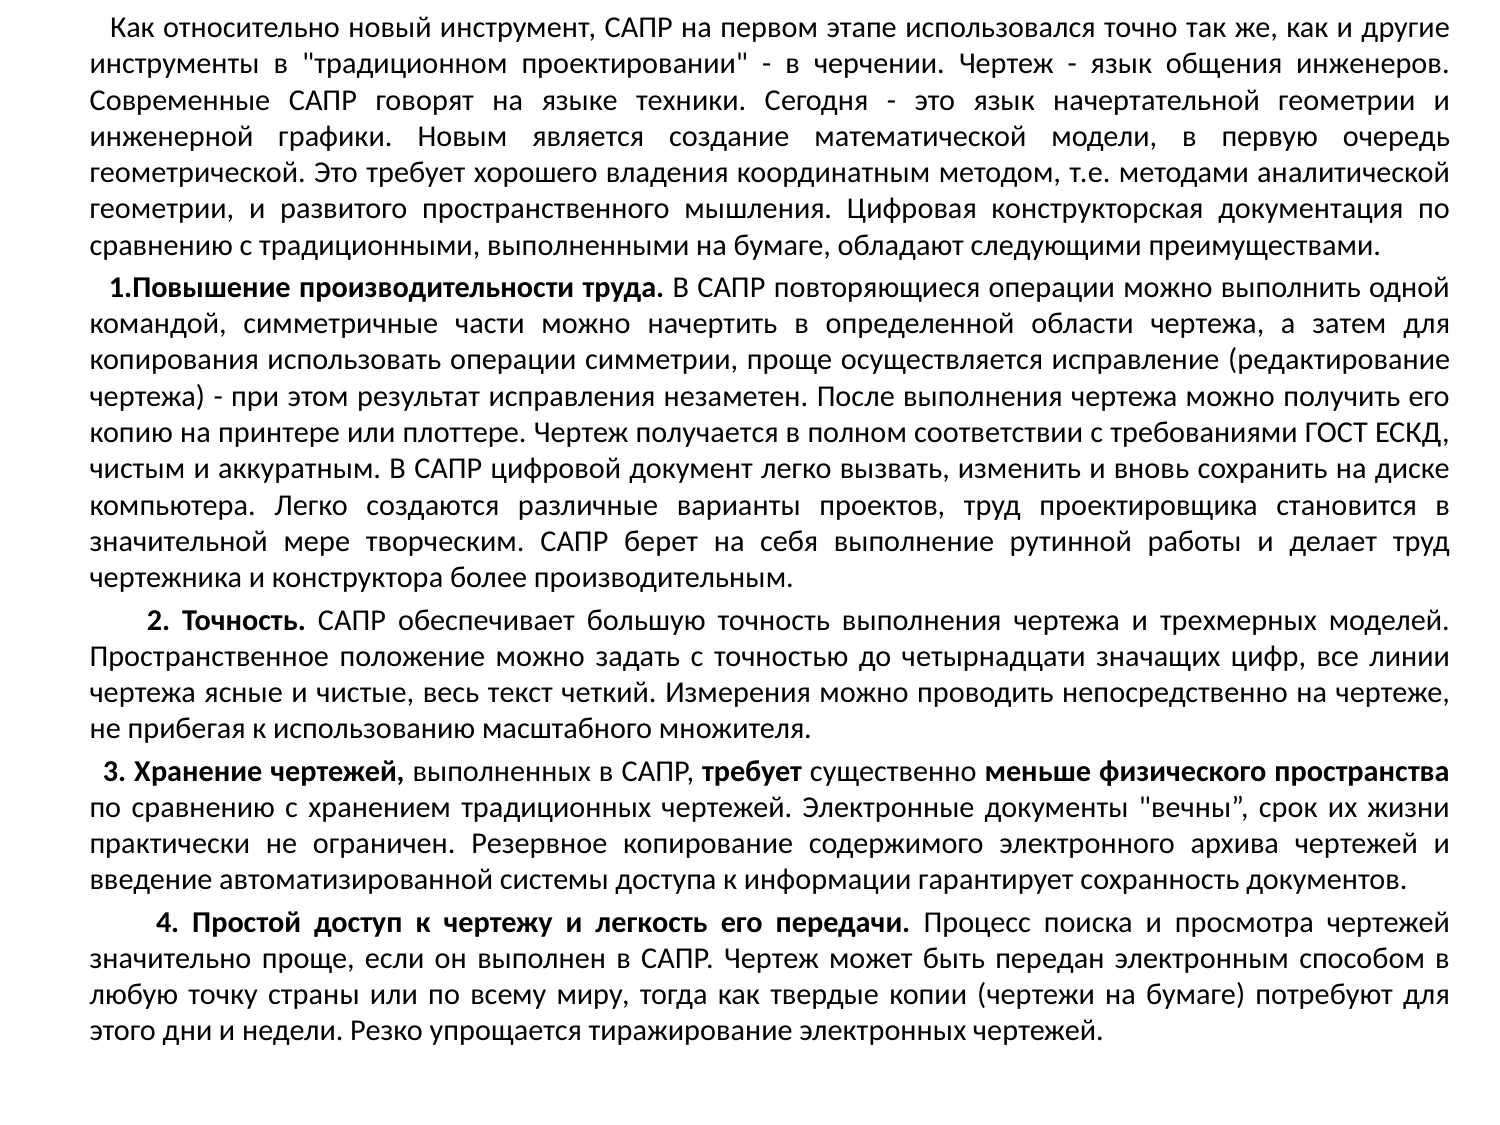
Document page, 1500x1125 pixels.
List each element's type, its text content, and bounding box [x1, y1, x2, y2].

list Как относительно новый инструмент, САПР на первом этапе использовался точно так же, как и другие инструменты в "традиционном проектировании" - в черчении. Чертеж - язык общения инженеров. Современные САПР говорят на языке техники. Сегодня - это язык начертательной геометрии и инженерной графики. Новым является создание математической модели, в первую очередь геометрической. Это требует хорошего владения координатным методом, т.е. методами аналитической геометрии, и развитого пространственного мышления. Цифровая конструкторская документация по сравнению с традиционными, выполненными на бумаге, обладают следующими преимуществами. 1.Повышение производительности труда. В САПР повторяющиеся операции можно выполнить одной командой, симметричные части можно начертить в определенной области чертежа, а затем для копирования использовать операции симметрии, проще осуществляется исправление (редактирование чертежа) - при этом результат исправления незаметен. После выполнения чертежа можно получить его копию на принтере или плоттере. Чертеж получается в полном соответствии с требованиями ГОСТ ЕСКД, чистым и аккуратным. В САПР цифровой документ легко вызвать, изменить и вновь сохранить на диске компьютера. Легко создаются различные варианты проектов, труд проектировщика становится в значительной мере творческим. САПР берет на себя выполнение рутинной работы и делает труд чертежника и конструктора более производительным. 2. Точность. САПР обеспечивает большую точность выполнения чертежа и трехмерных моделей. Пространственное положение можно задать с точностью до четырнадцати значащих цифр, все линии чертежа ясные и чистые, весь текст четкий. Измерения можно проводить непосредственно на чертеже, не прибегая к использованию масштабного множителя. 3. Хранение чертежей, выполненных в САПР, требует существенно меньше физического пространства по сравнению с хранением традиционных чертежей. Электронные документы "вечны”, срок их жизни практически не ограничен. Резервное копирование содержимого электронного архива чертежей и введение автоматизированной системы доступа к информации гарантирует сохранность документов. 4. Простой доступ к чертежу и легкость его передачи. Процесс поиска и просмотра чертежей значительно проще, если он выполнен в САПР. Чертеж может быть передан электронным способом в любую точку страны или по всему миру, тогда как твердые копии (чертежи на бумаге) потребуют для этого дни и недели. Резко упрощается тиражирование электронных чертежей. [23, 0, 1466, 1125]
